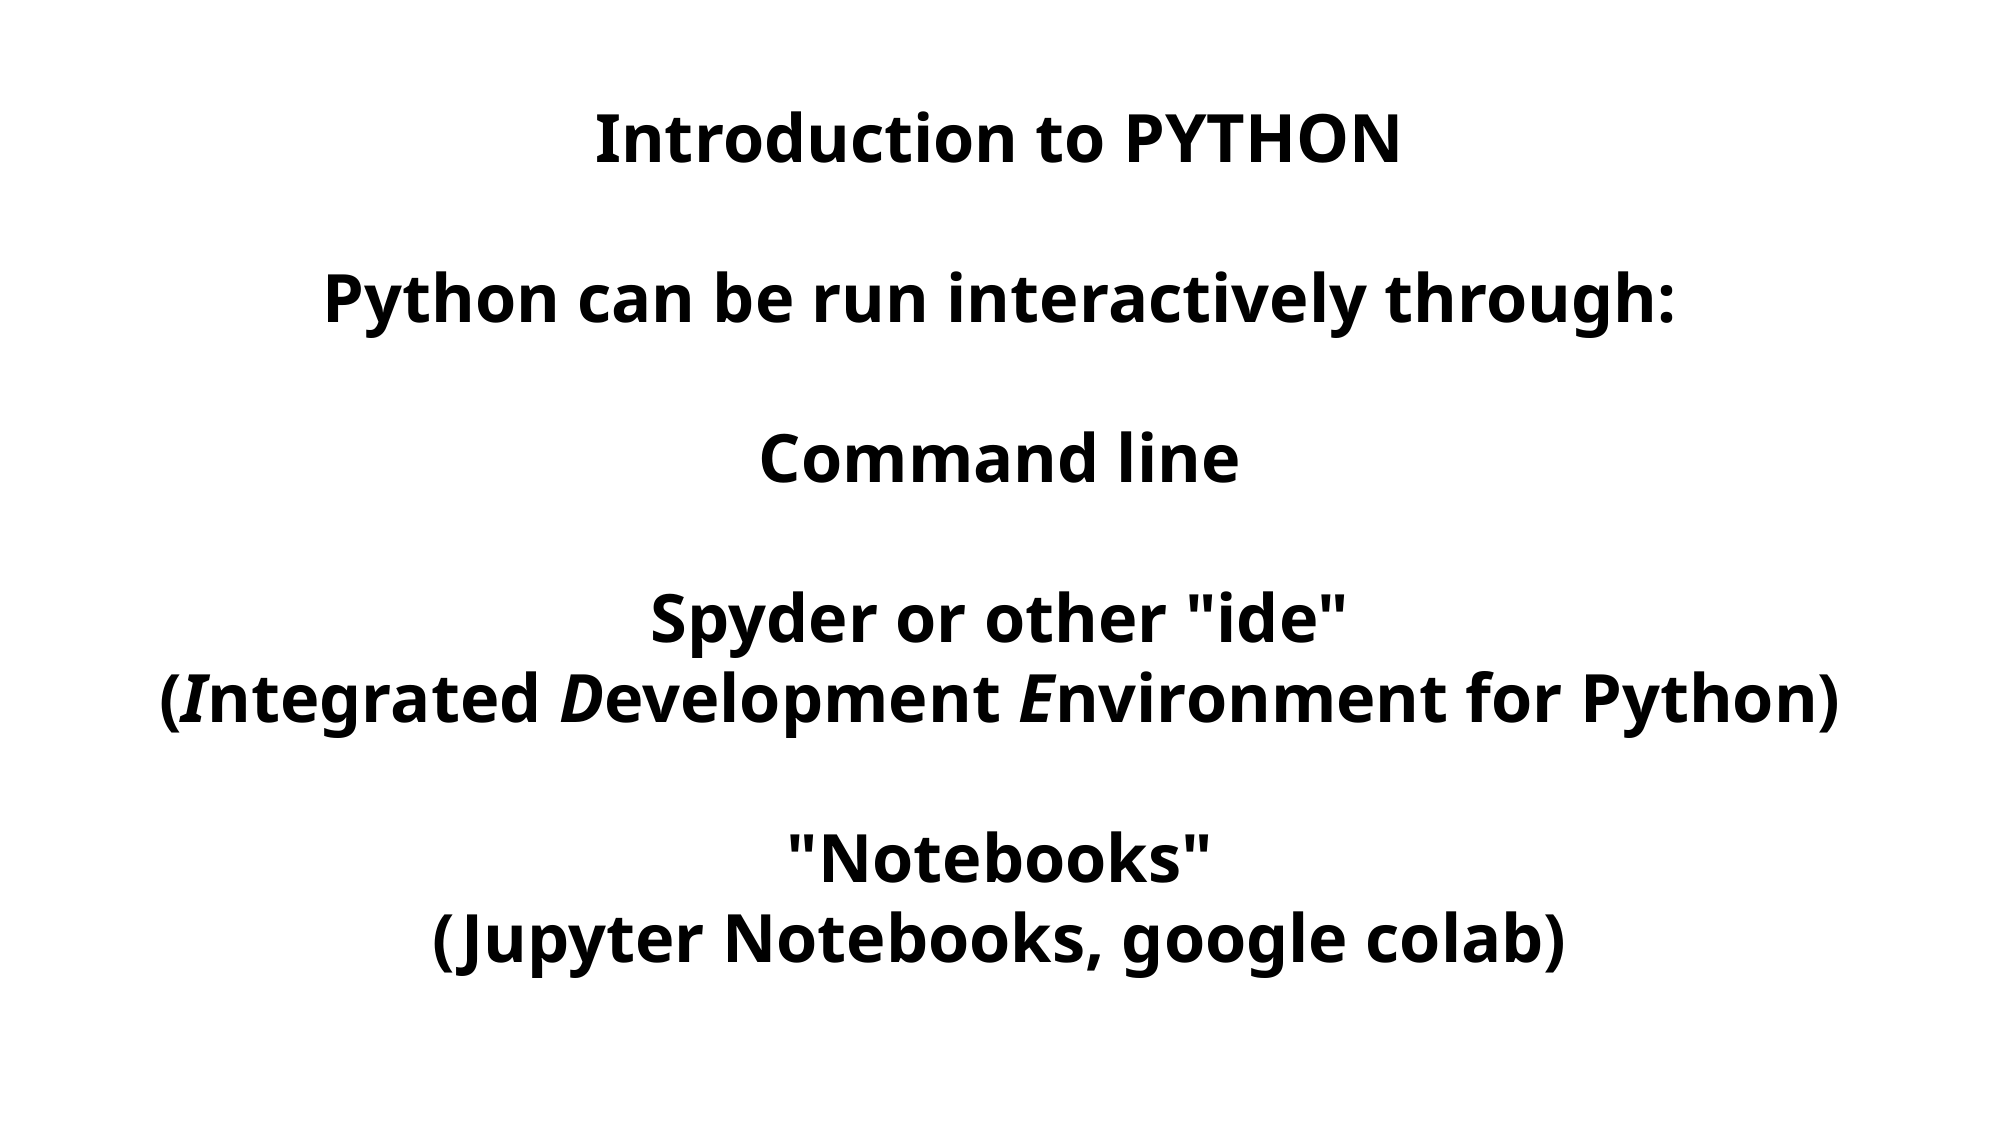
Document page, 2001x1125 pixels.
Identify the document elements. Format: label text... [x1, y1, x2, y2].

text_box Introduction to PYTHON Python can be run interactively through: Command line Spyder or other "ide" (Integrated Development Environment for Python) "Notebooks" (Jupyter Notebooks, google colab) [0, 88, 2000, 984]
